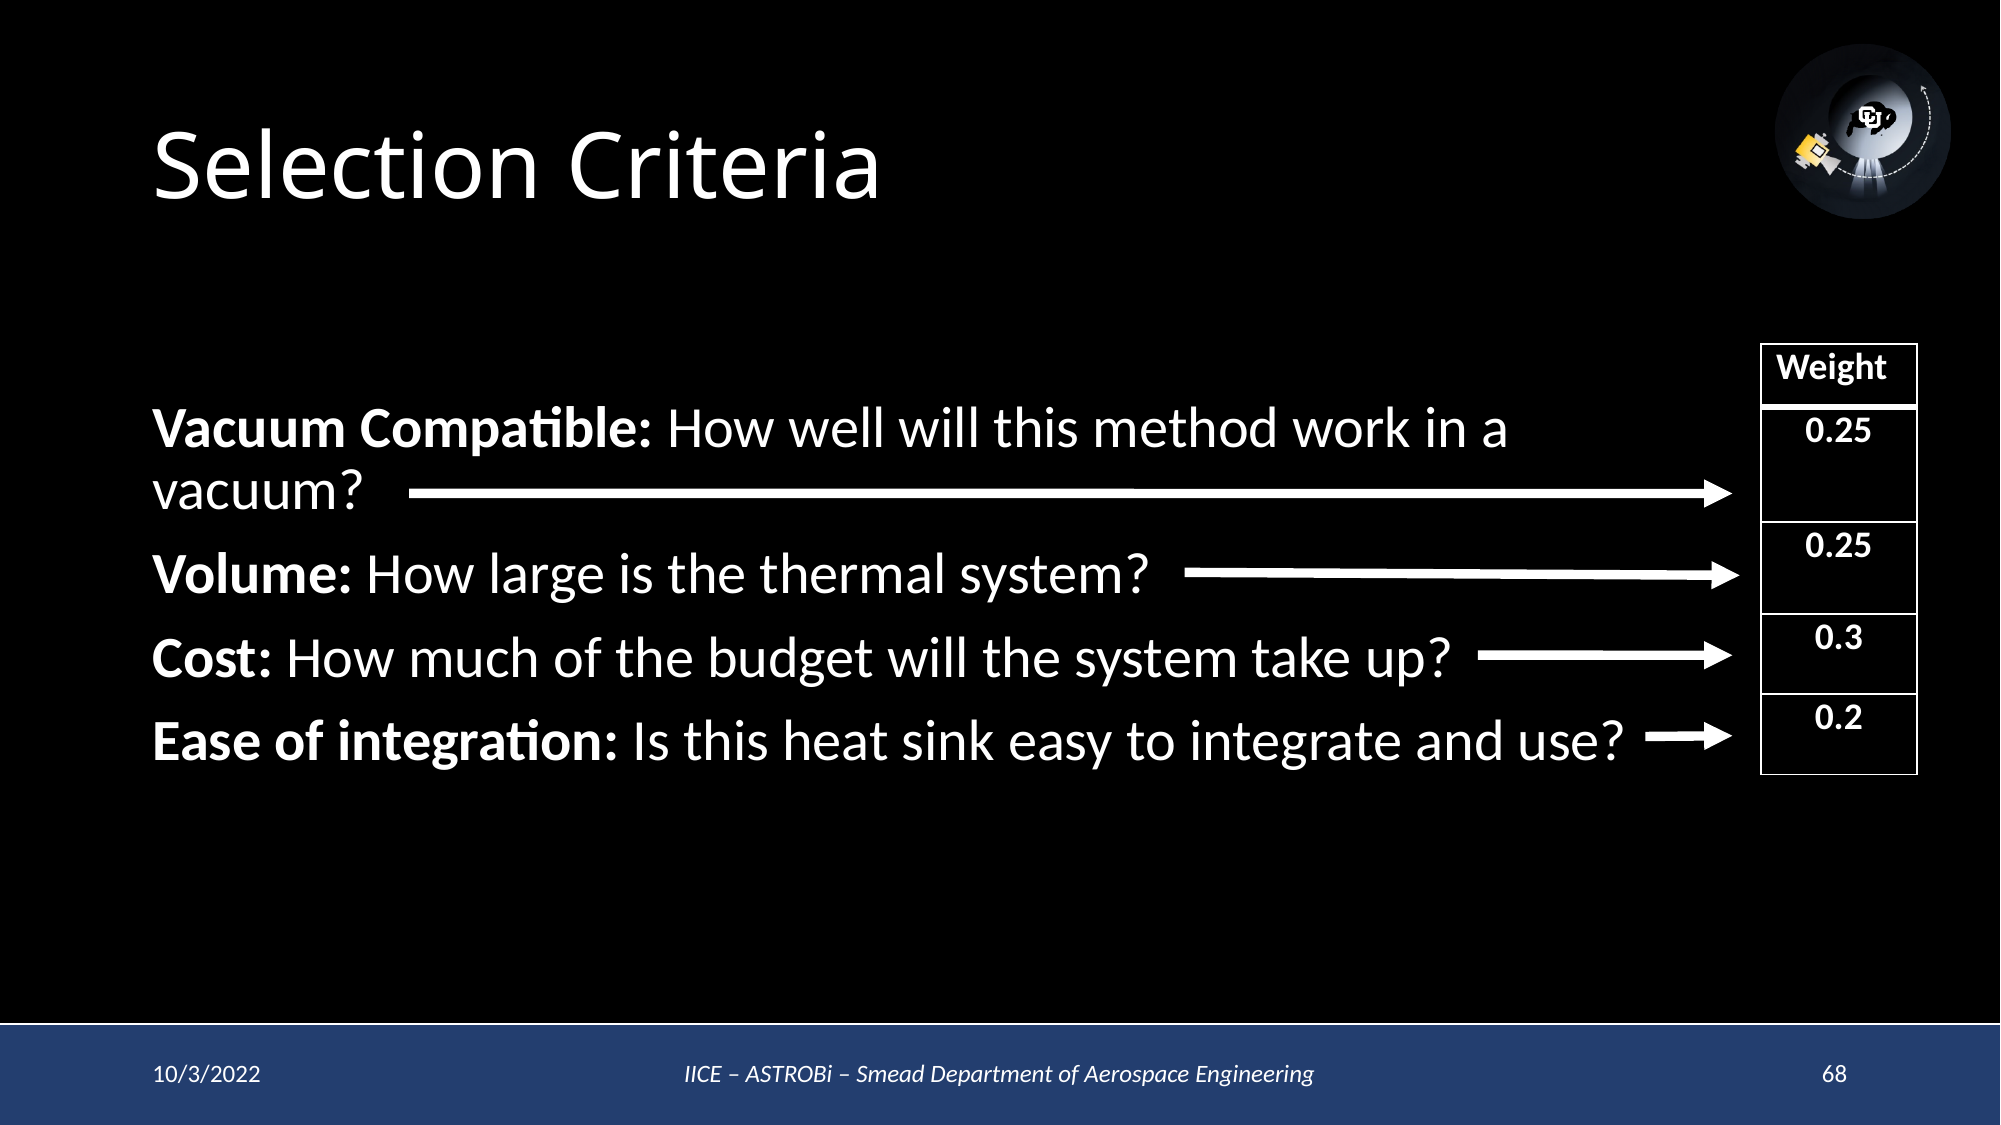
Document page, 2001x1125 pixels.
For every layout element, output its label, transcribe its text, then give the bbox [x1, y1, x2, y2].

slide_number 68 [1412, 1042, 1863, 1103]
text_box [1184, 572, 1740, 576]
table_cell 0.25 [1762, 410, 1916, 521]
table_header Weight [1762, 345, 1916, 404]
footer IICE – ASTROBi – Smead Department of Aerospace Engineering [662, 1042, 1338, 1103]
table_cell 0.25 [1762, 523, 1916, 613]
title Selection Criteria [137, 59, 1863, 278]
picture [1753, 22, 1972, 240]
list Vacuum Compatible: How well will this method work in a vacuum? Volume: How large is the thermal system? Cost: How much of the budget will the system take up? Ease of integration: Is this heat sink easy to integrate and use? [137, 389, 1695, 1103]
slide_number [137, 1042, 588, 1103]
table_cell 0.2 [1762, 695, 1916, 774]
table_cell 0.3 [1762, 615, 1916, 693]
